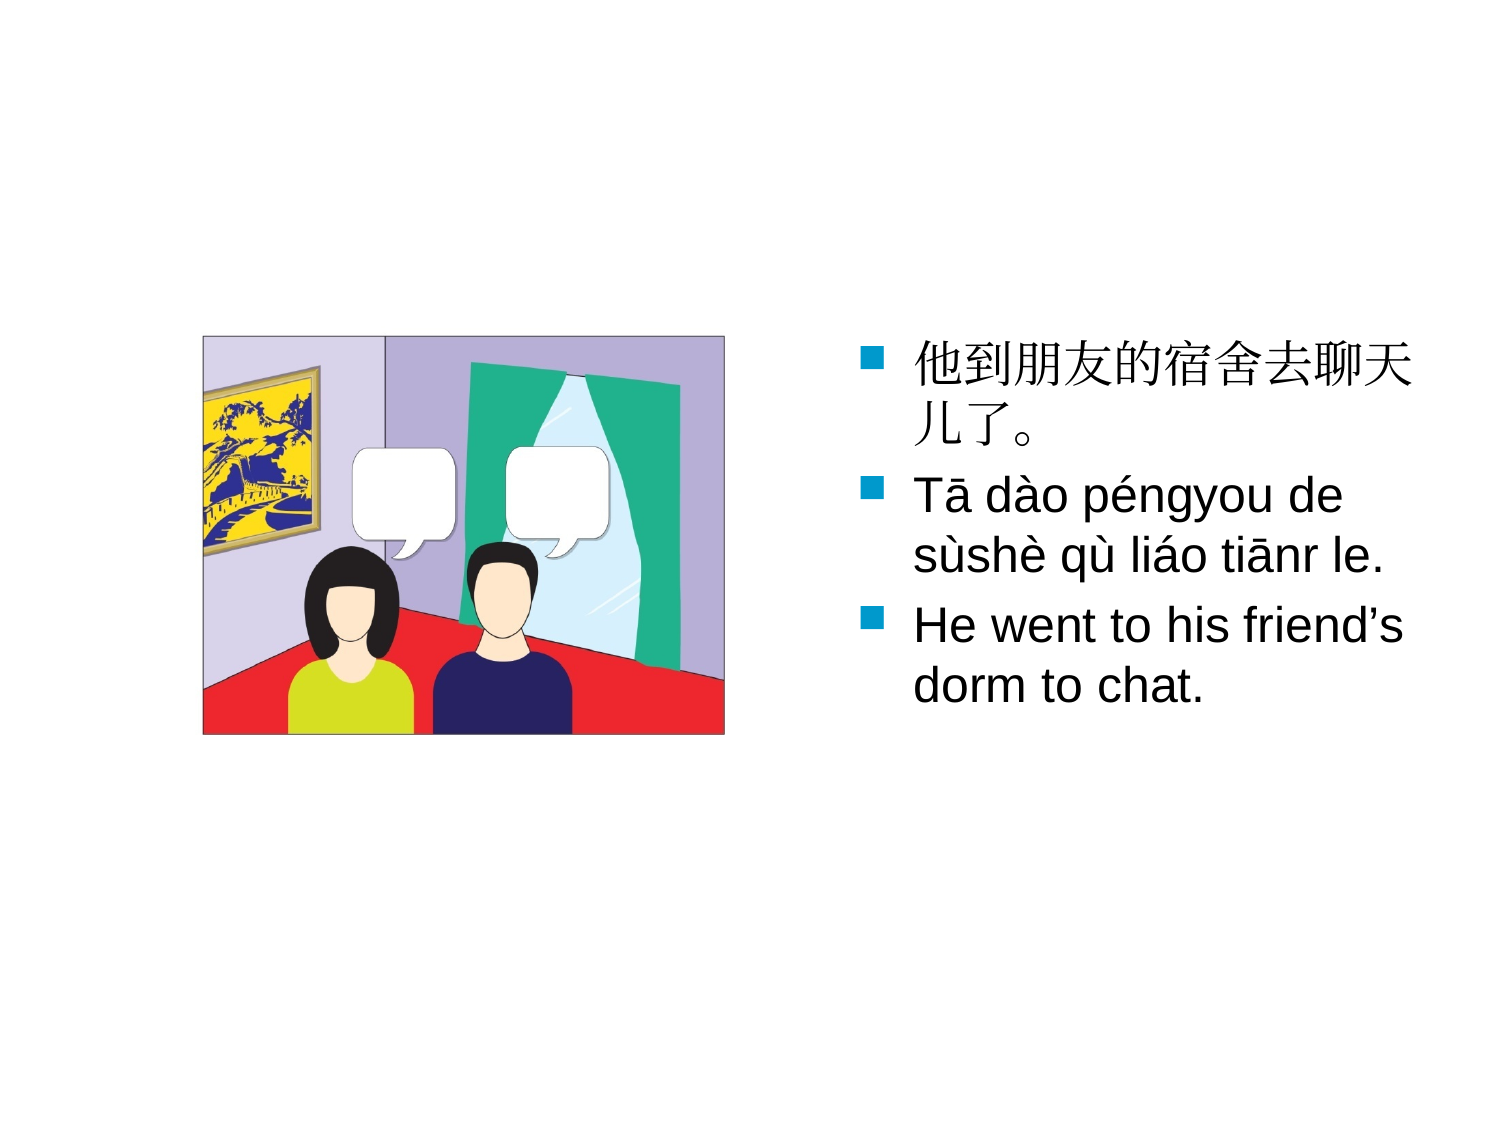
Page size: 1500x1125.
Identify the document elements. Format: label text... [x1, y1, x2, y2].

list 他到朋友的宿舍去聊天儿了。 Tā dào péngyou de sùshè qù liáo tiānr le. He went to his friend’s dorm to chat. [842, 324, 1468, 1001]
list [64, 325, 725, 735]
